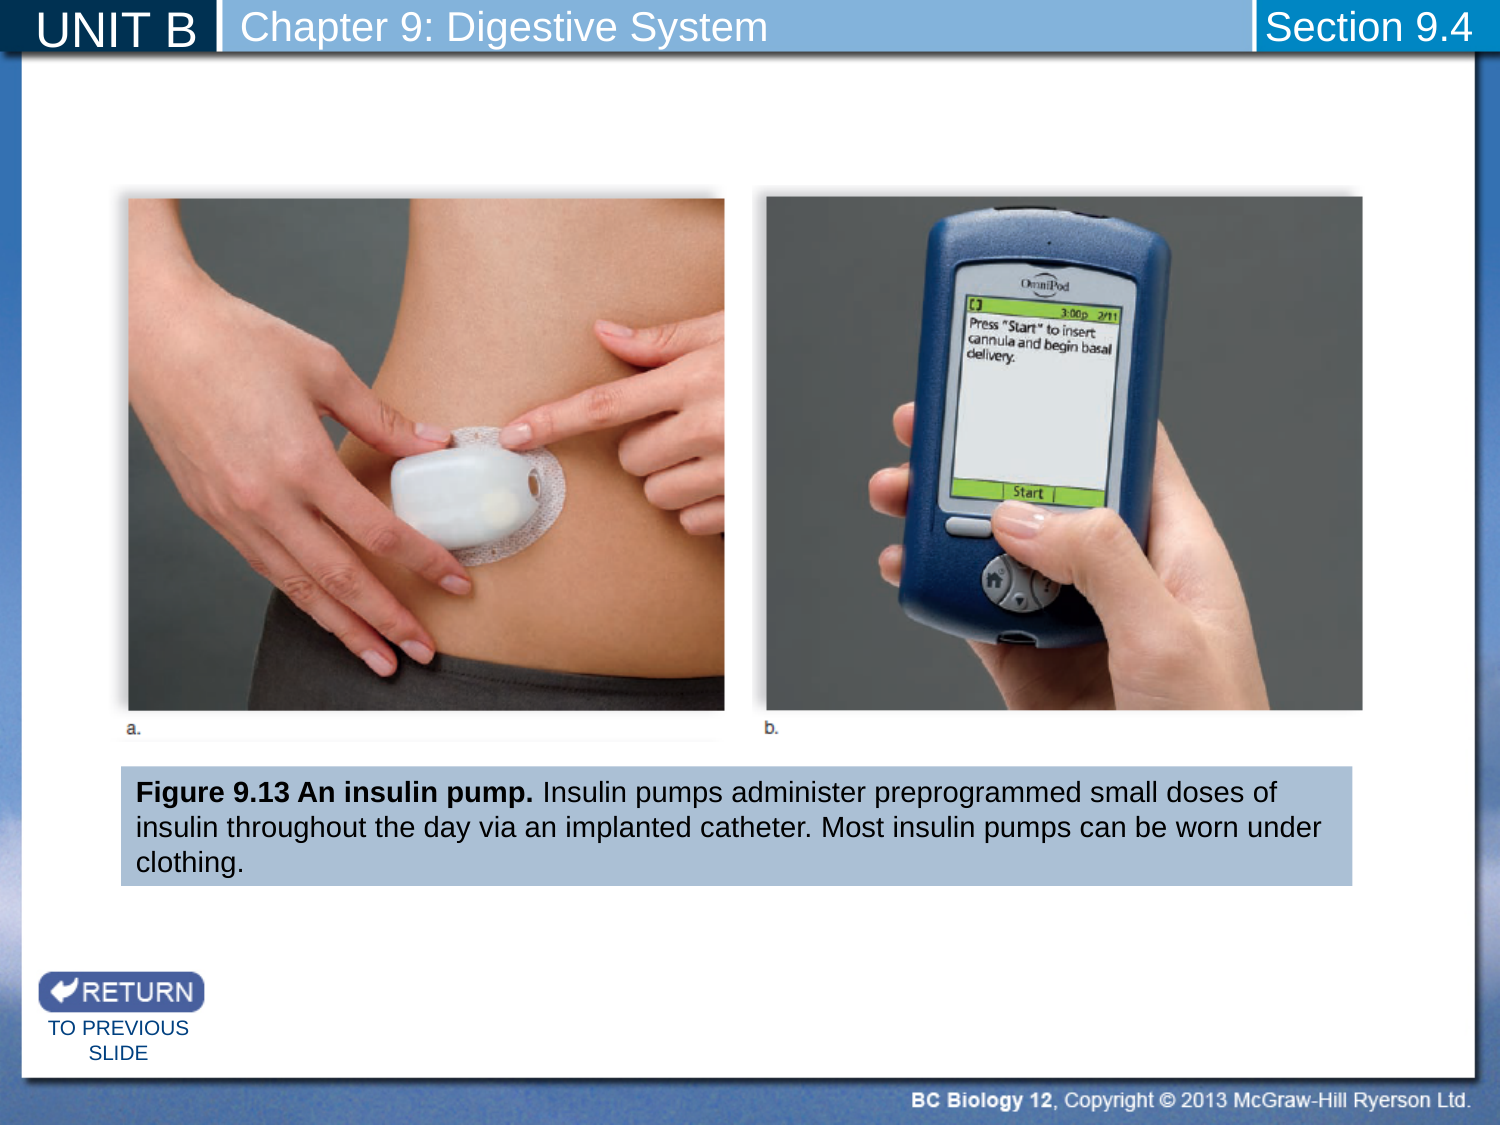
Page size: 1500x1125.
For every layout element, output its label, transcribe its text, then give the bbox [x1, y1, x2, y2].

picture [0, 0, 1500, 1125]
text_box TO PREVIOUS SLIDE [31, 1017, 206, 1072]
text_box Figure 9.13 An insulin pump. Insulin pumps administer preprogrammed small doses of insulin throughout the day via an implanted catheter. Most insulin pumps can be worn under clothing. [121, 766, 1353, 886]
text_box Chapter 9: Digestive System [225, 0, 1250, 57]
text_box Section 9.4 [1250, 0, 1500, 58]
text_box UNIT B [20, 0, 271, 66]
